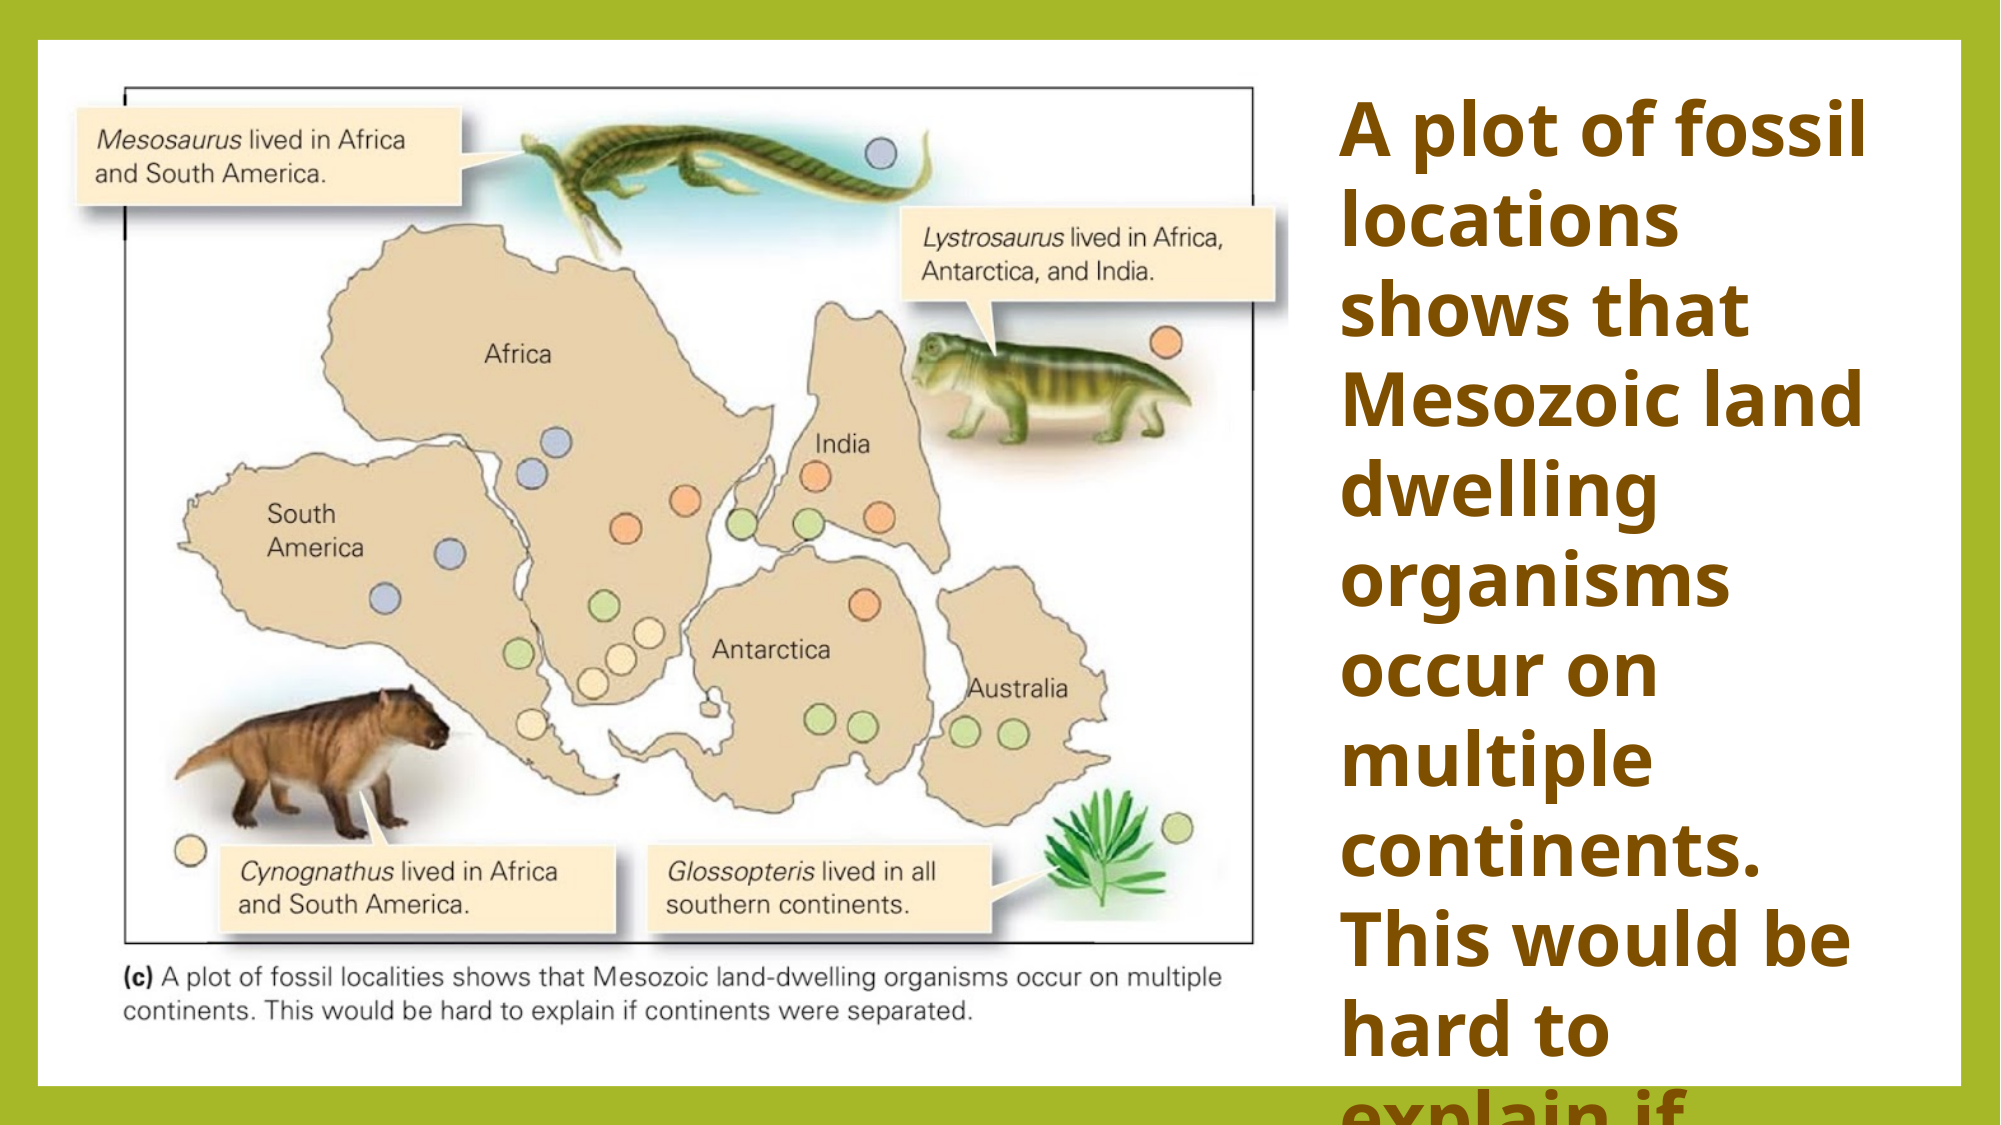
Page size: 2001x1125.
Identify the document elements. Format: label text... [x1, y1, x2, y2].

text_box A plot of fossil locations shows that Mesozoic land dwelling organisms occur on multiple continents. This would be hard to explain if continents were separated. [1324, 73, 1888, 1125]
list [52, 47, 1289, 1036]
